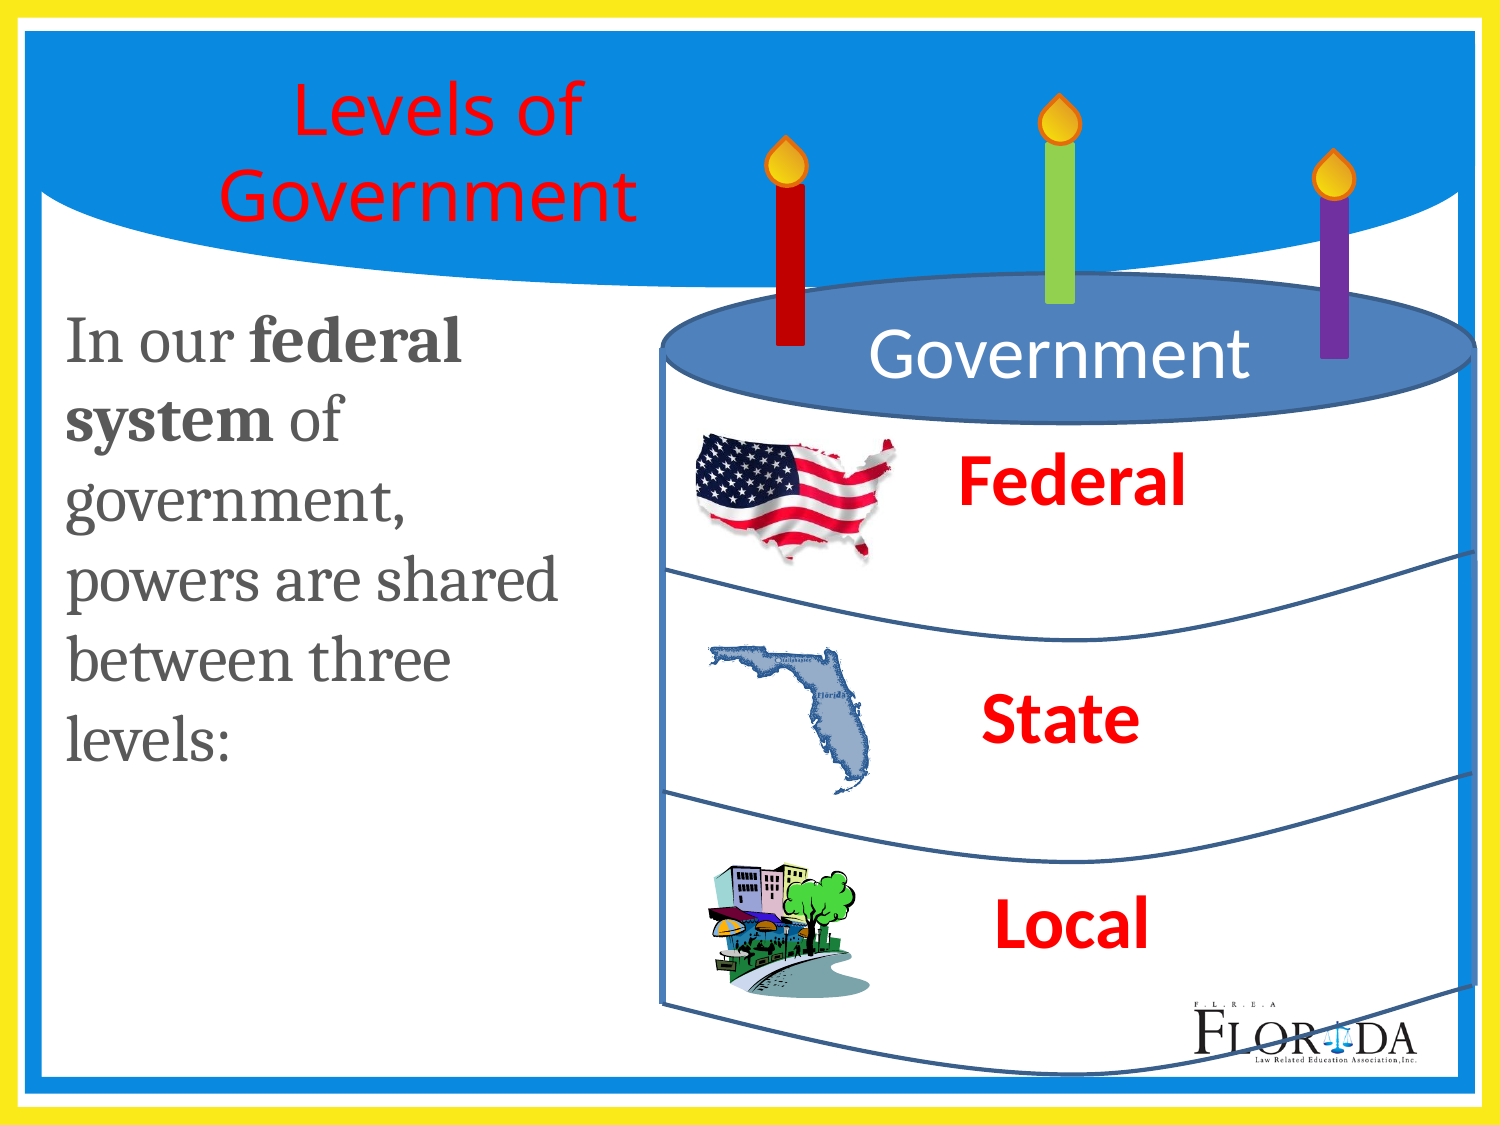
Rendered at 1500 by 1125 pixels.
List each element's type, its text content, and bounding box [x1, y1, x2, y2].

list In our federal system of government, powers are shared between three levels: [50, 287, 598, 1031]
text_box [662, 103, 1476, 1075]
picture [707, 641, 873, 795]
picture [707, 861, 886, 999]
title Levels of Government [137, 56, 738, 244]
picture [695, 423, 910, 573]
